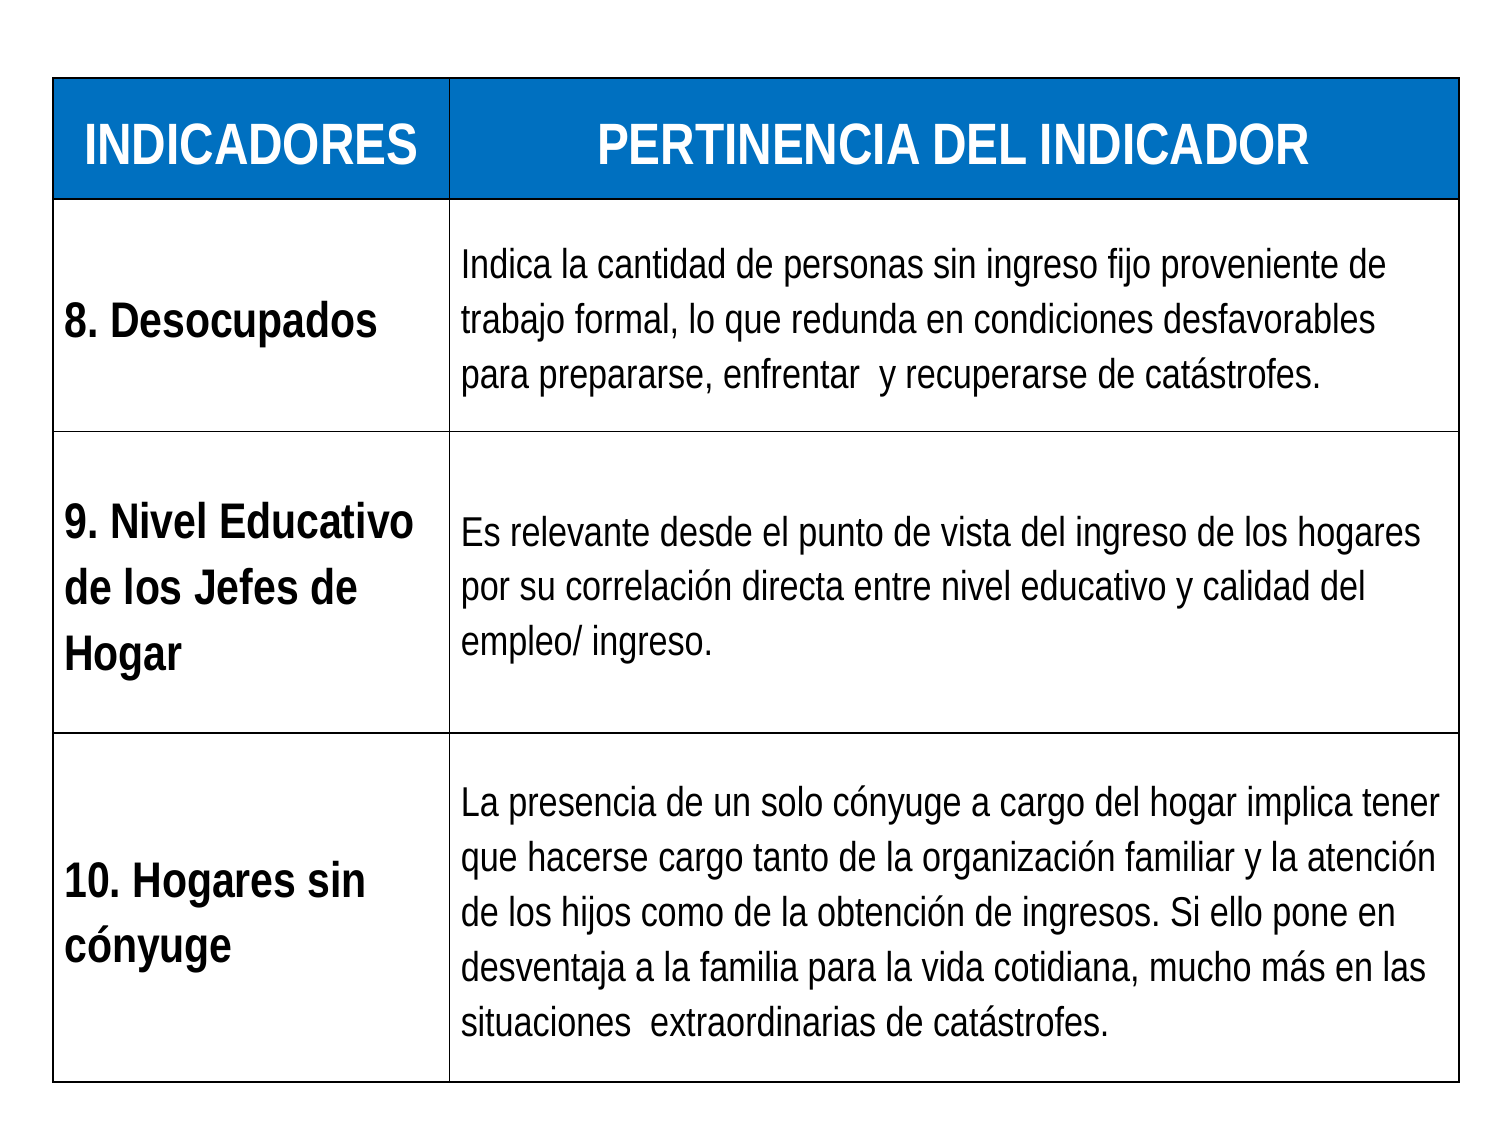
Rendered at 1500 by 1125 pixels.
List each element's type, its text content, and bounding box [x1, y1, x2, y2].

table_cell Es relevante desde el punto de vista del ingreso de los hogares por su correlación directa entre nivel educativo y calidad del empleo/ ingreso. [450, 432, 1458, 732]
table_cell La presencia de un solo cónyuge a cargo del hogar implica tener que hacerse cargo tanto de la organización familiar y la atención de los hijos como de la obtención de ingresos. Si ello pone en desventaja a la familia para la vida cotidiana, mucho más en las situaciones extraordinarias de catástrofes. [450, 734, 1458, 1081]
table_cell 8. Desocupados [54, 200, 449, 431]
table_cell 10. Hogares sin cónyuge [54, 734, 449, 1081]
table_cell Indica la cantidad de personas sin ingreso fijo proveniente de trabajo formal, lo que redunda en condiciones desfavorables para prepararse, enfrentar y recuperarse de catástrofes. [450, 200, 1458, 431]
table_cell 9. Nivel Educativo de los Jefes de Hogar [54, 432, 449, 732]
table_header PERTINENCIA DEL INDICADOR [450, 79, 1458, 198]
table_header INDICADORES [54, 79, 449, 198]
